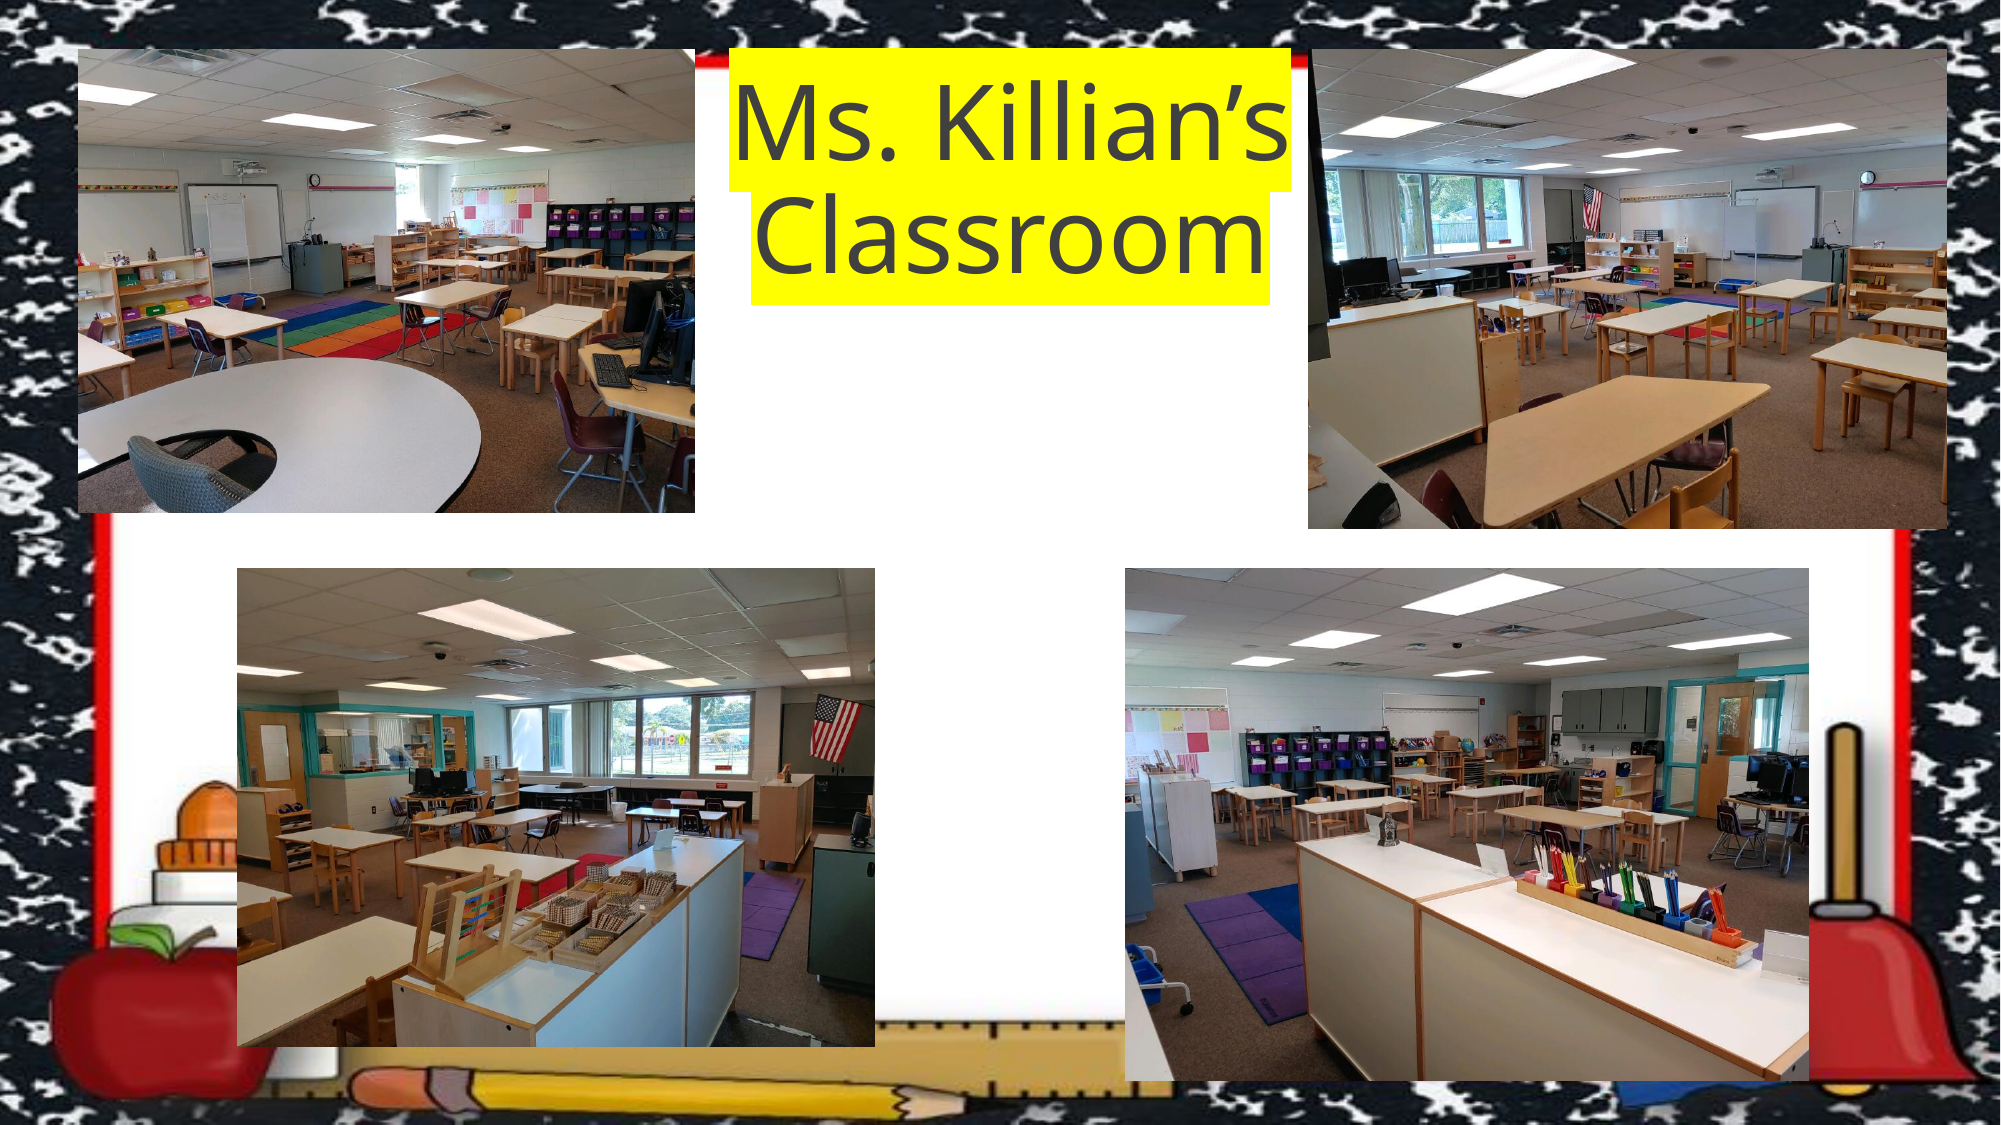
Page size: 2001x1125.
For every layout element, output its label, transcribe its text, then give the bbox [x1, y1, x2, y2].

picture [0, 0, 2001, 1125]
title Ms. Killian’s Classroom [695, 50, 1308, 187]
